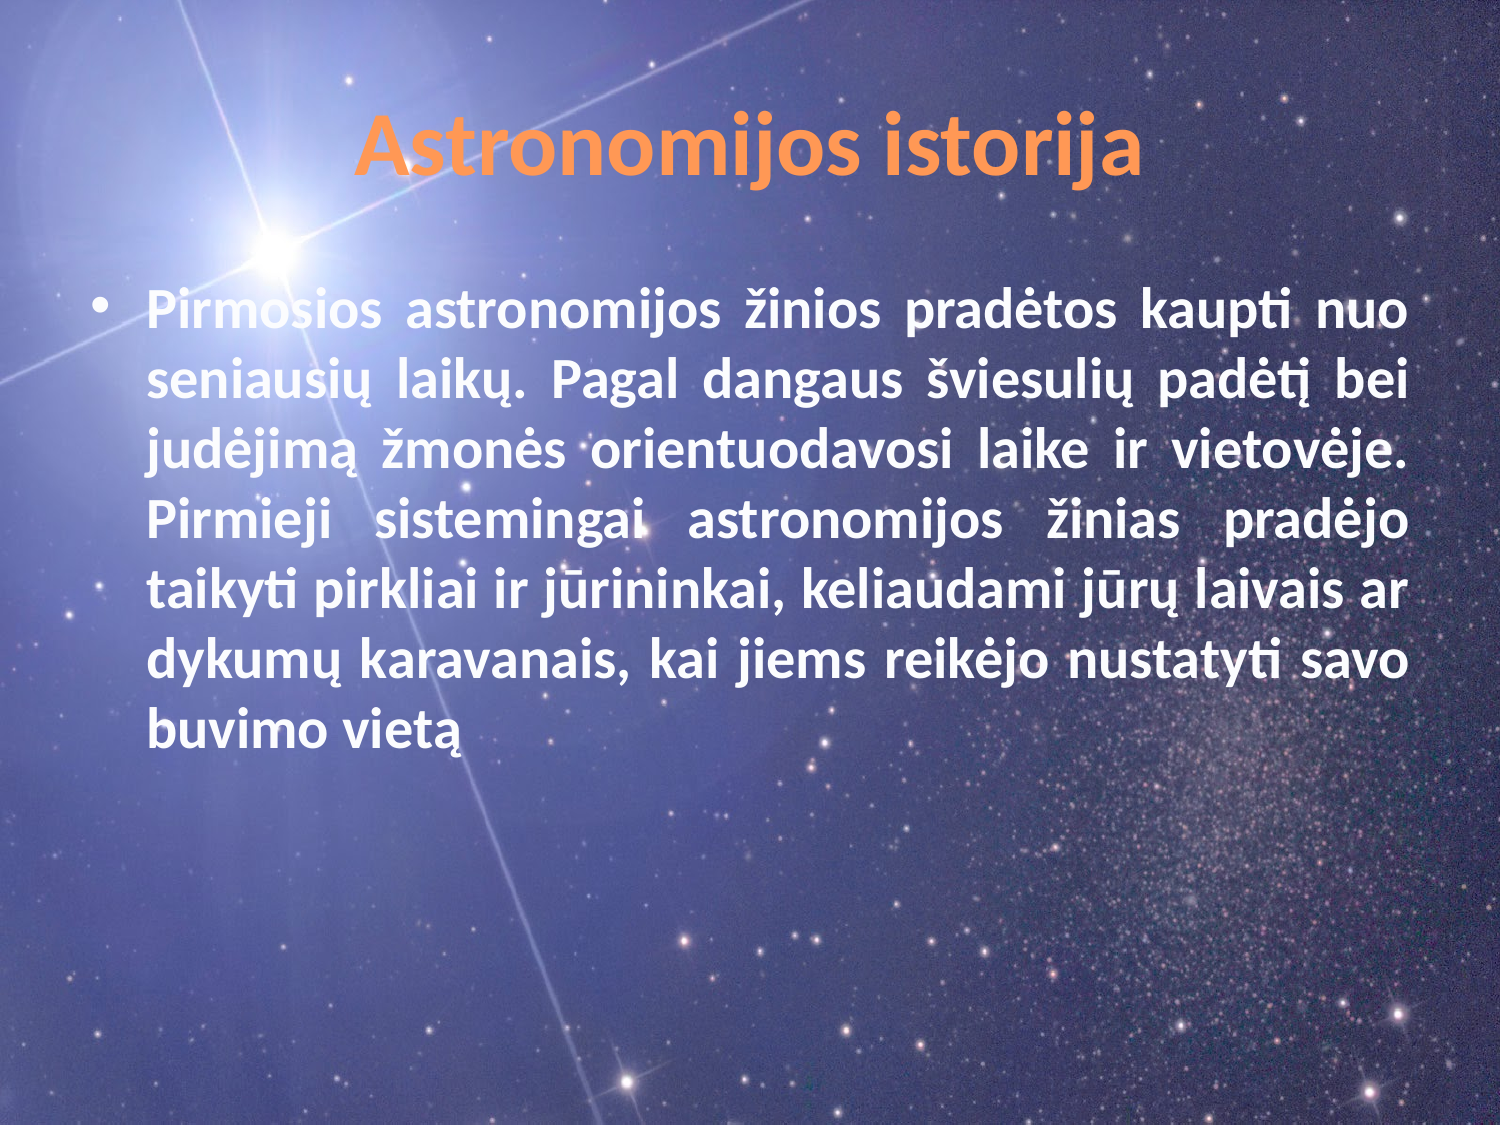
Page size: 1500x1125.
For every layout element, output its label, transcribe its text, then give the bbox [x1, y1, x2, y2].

picture [0, 0, 1500, 1125]
title Astronomijos istorija [75, 45, 1425, 233]
list Pirmosios astronomijos žinios pradėtos kaupti nuo seniausių laikų. Pagal dangaus šviesulių padėtį bei judėjimą žmonės orientuodavosi laike ir vietovėje. Pirmieji sistemingai astronomijos žinias pradėjo taikyti pirkliai ir jūrininkai, keliaudami jūrų laivais ar dykumų karavanais, kai jiems reikėjo nustatyti savo buvimo vietą [75, 262, 1425, 1005]
